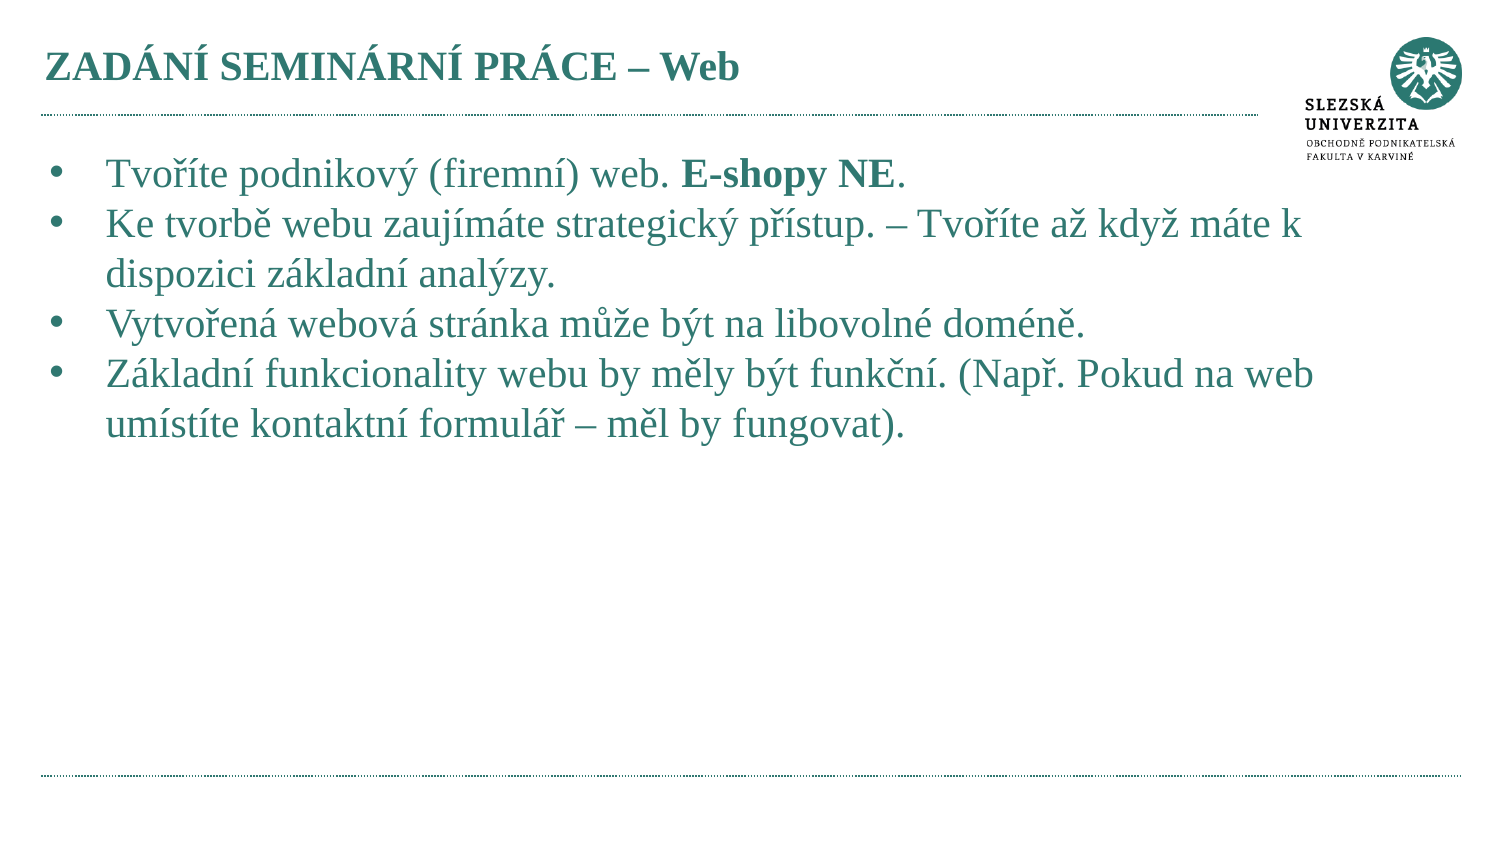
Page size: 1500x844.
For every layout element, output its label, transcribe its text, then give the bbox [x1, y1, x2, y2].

title ZADÁNÍ SEMINÁRNÍ PRÁCE – Web [29, 31, 1306, 115]
picture [1305, 37, 1462, 160]
text_box Tvoříte podnikový (firemní) web. E-shopy NE. Ke tvorbě webu zaujímáte strategický přístup. – Tvoříte až když máte k dispozici základní analýzy. Vytvořená webová stránka může být na libovolné doméně. Základní funkcionality webu by měly být funkční. (Např. Pokud na web umístíte kontaktní formulář – měl by fungovat). [34, 138, 1407, 454]
